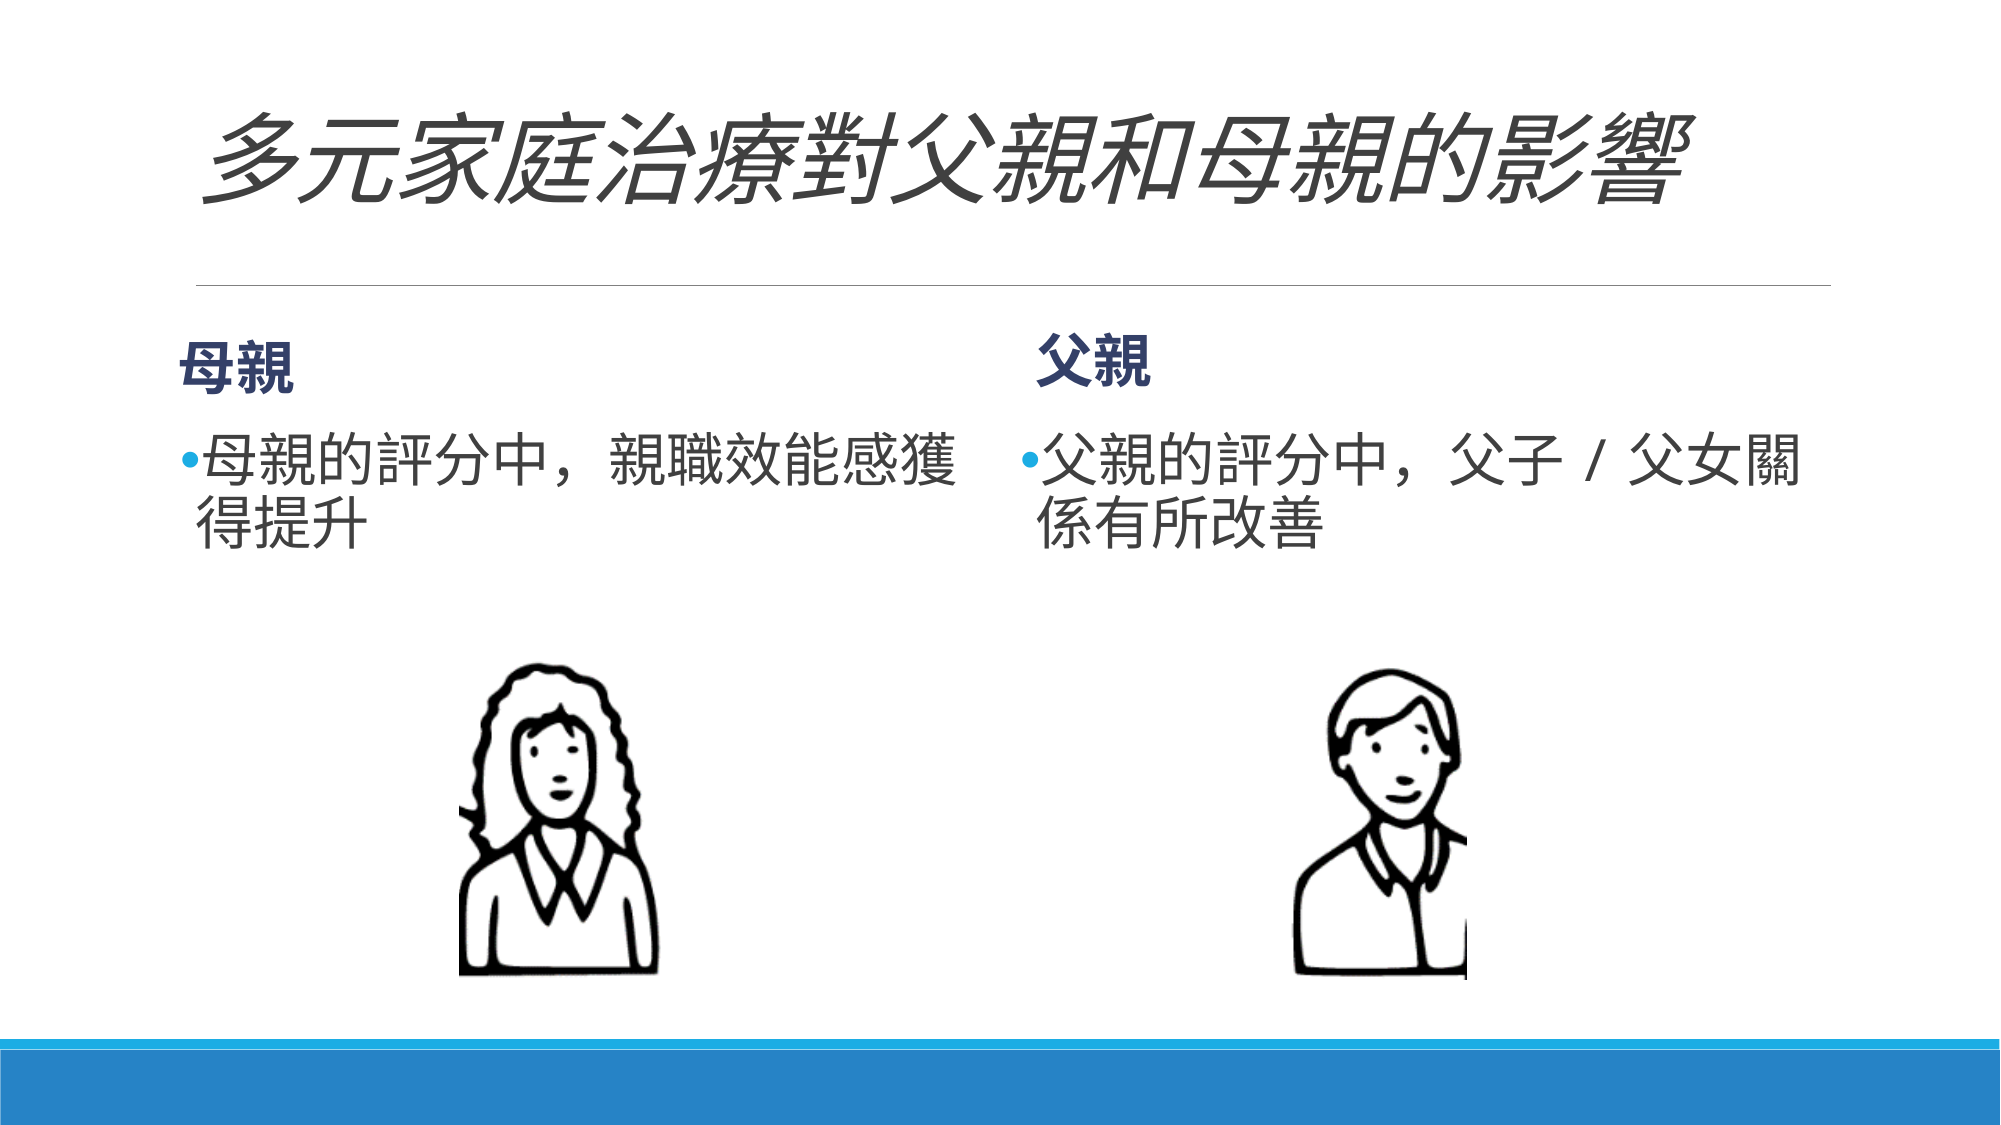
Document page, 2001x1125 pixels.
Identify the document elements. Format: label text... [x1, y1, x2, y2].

list 父親的評分中，父子/父女關係有所改善 [1020, 423, 1830, 963]
picture [458, 617, 664, 979]
title 多元家庭治療對父親和母親的影響 [180, 47, 1830, 285]
list 母親的評分中，親職效能感獲得提升 [180, 423, 990, 963]
list 父親 [1020, 302, 1830, 423]
list 母親 [162, 310, 973, 431]
picture [1286, 667, 1468, 981]
